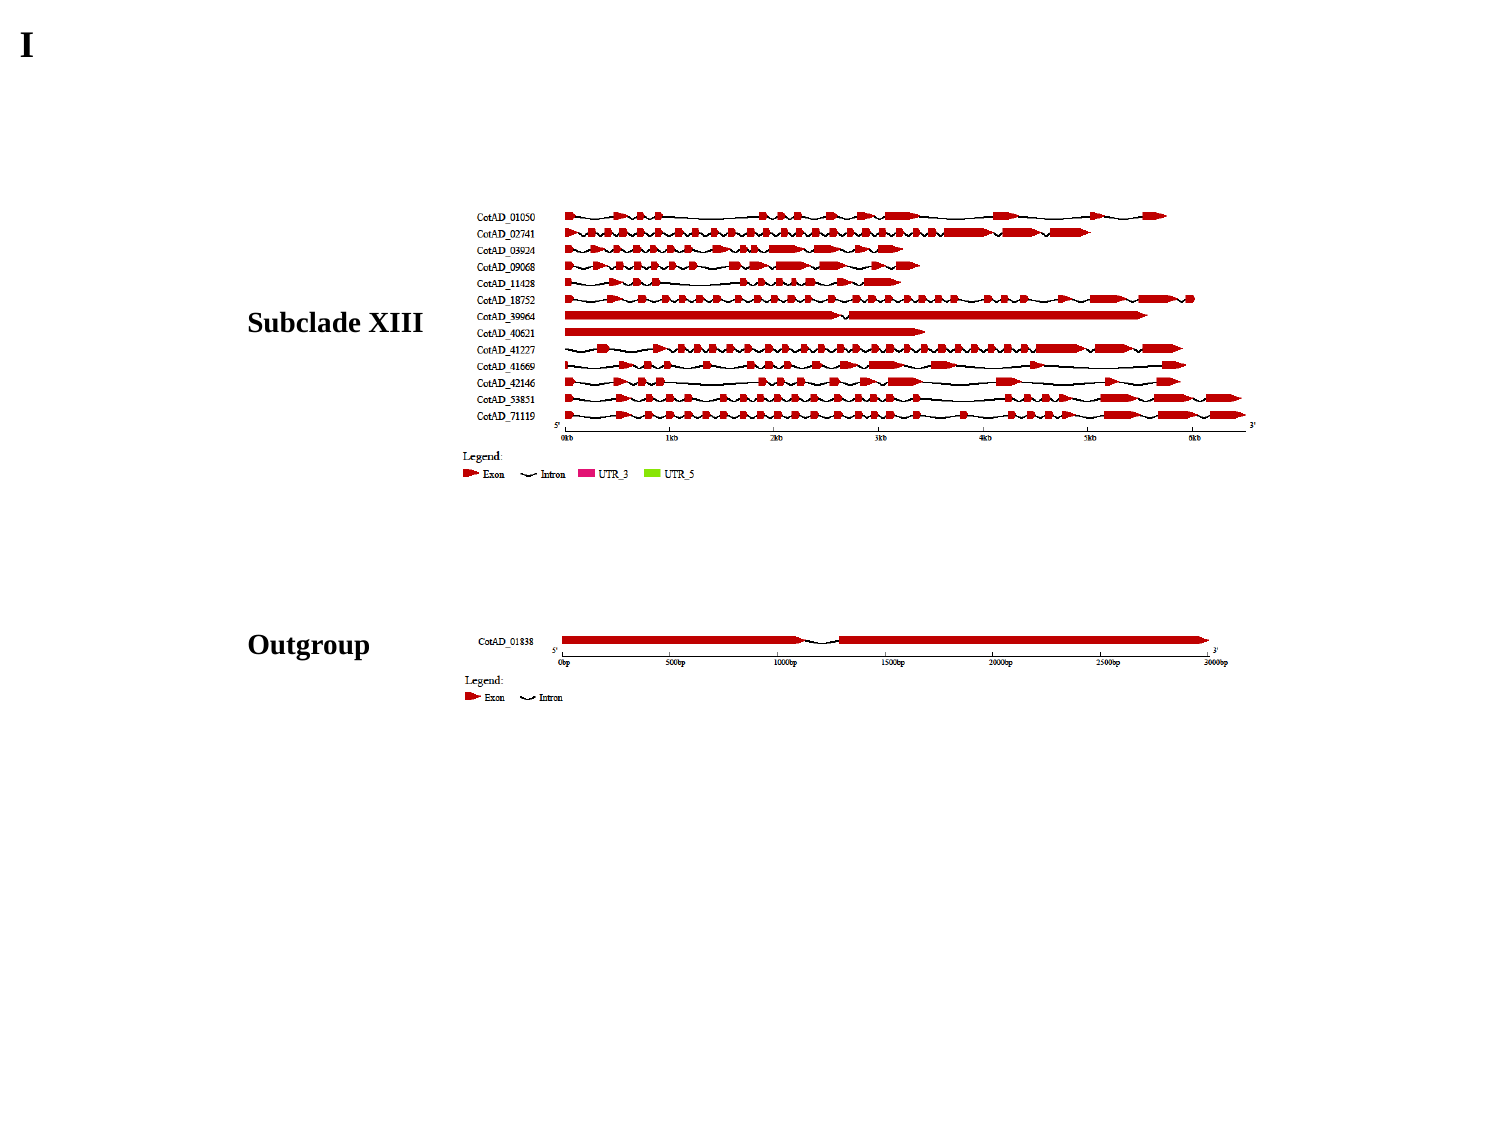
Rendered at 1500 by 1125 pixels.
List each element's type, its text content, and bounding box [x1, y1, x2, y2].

text_box Outgroup [232, 617, 454, 668]
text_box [449, 199, 1274, 489]
text_box I [4, 12, 193, 73]
text_box Subclade XIII [232, 295, 449, 346]
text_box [453, 624, 1236, 712]
